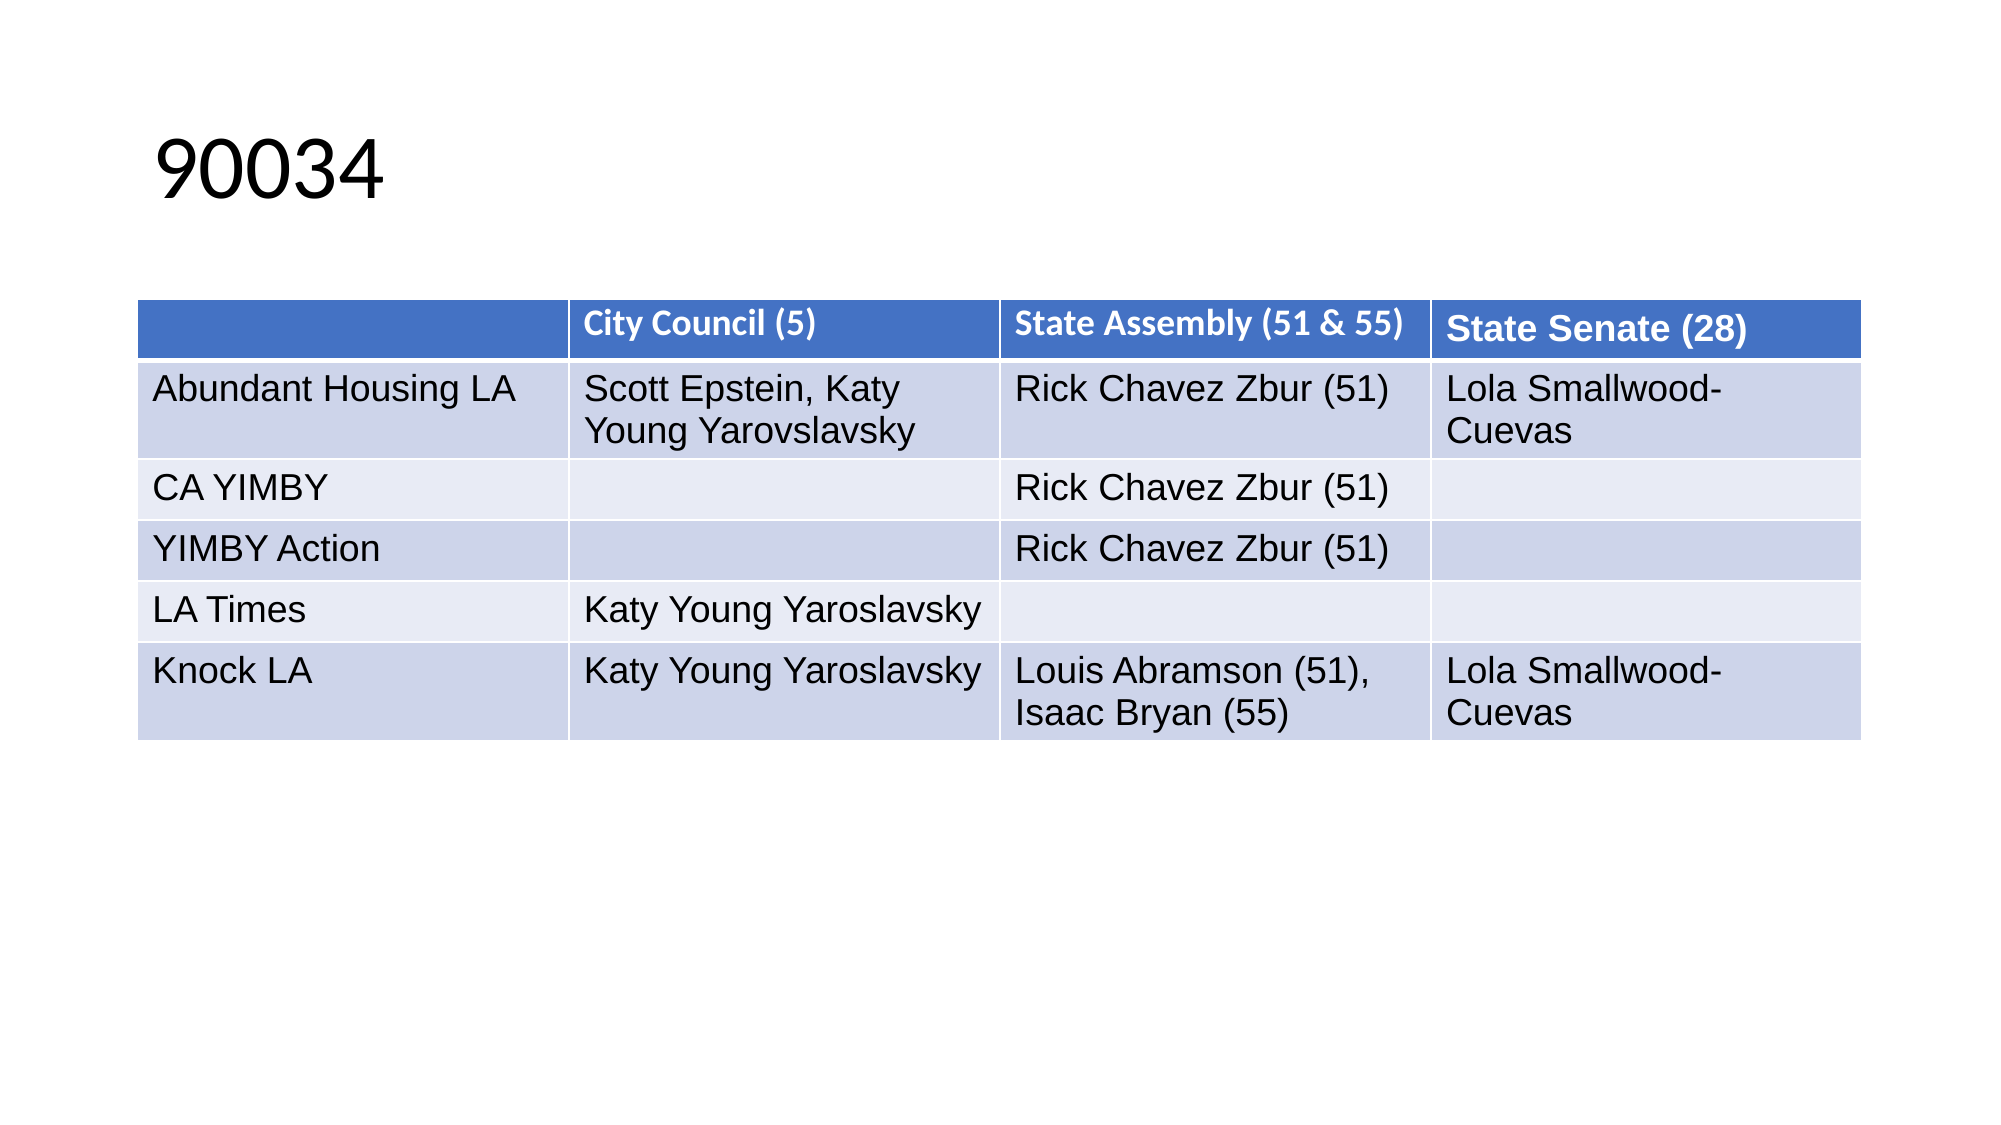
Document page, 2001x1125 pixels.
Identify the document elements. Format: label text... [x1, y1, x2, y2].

table_cell Rick Chavez Zbur (51) [1001, 363, 1430, 458]
table_cell Louis Abramson (51), Isaac Bryan (55) [1001, 643, 1430, 740]
title 90034 [137, 59, 1863, 278]
table_cell Katy Young Yaroslavsky [570, 643, 999, 740]
table_cell Knock LA [138, 643, 568, 740]
table_cell [570, 460, 999, 519]
table_header State Senate (28) [1432, 300, 1861, 358]
table_header City Council (5) [570, 300, 999, 358]
table_cell [1432, 582, 1861, 641]
table_cell Abundant Housing LA [138, 363, 568, 458]
table_cell [1432, 460, 1861, 519]
table_cell Rick Chavez Zbur (51) [1001, 460, 1430, 519]
table_cell [570, 521, 999, 580]
table_header State Assembly (51 & 55) [1001, 300, 1430, 358]
table_cell [1432, 521, 1861, 580]
table_header [138, 300, 568, 358]
table_cell Lola Smallwood-Cuevas [1432, 643, 1861, 740]
table_cell CA YIMBY [138, 460, 568, 519]
table_cell LA Times [138, 582, 568, 641]
table_cell Scott Epstein, Katy Young Yarovslavsky [570, 363, 999, 458]
table_cell Rick Chavez Zbur (51) [1001, 521, 1430, 580]
table_cell [1001, 582, 1430, 641]
table_cell Katy Young Yaroslavsky [570, 582, 999, 641]
table_cell Lola Smallwood-Cuevas [1432, 363, 1861, 458]
table_cell YIMBY Action [138, 521, 568, 580]
